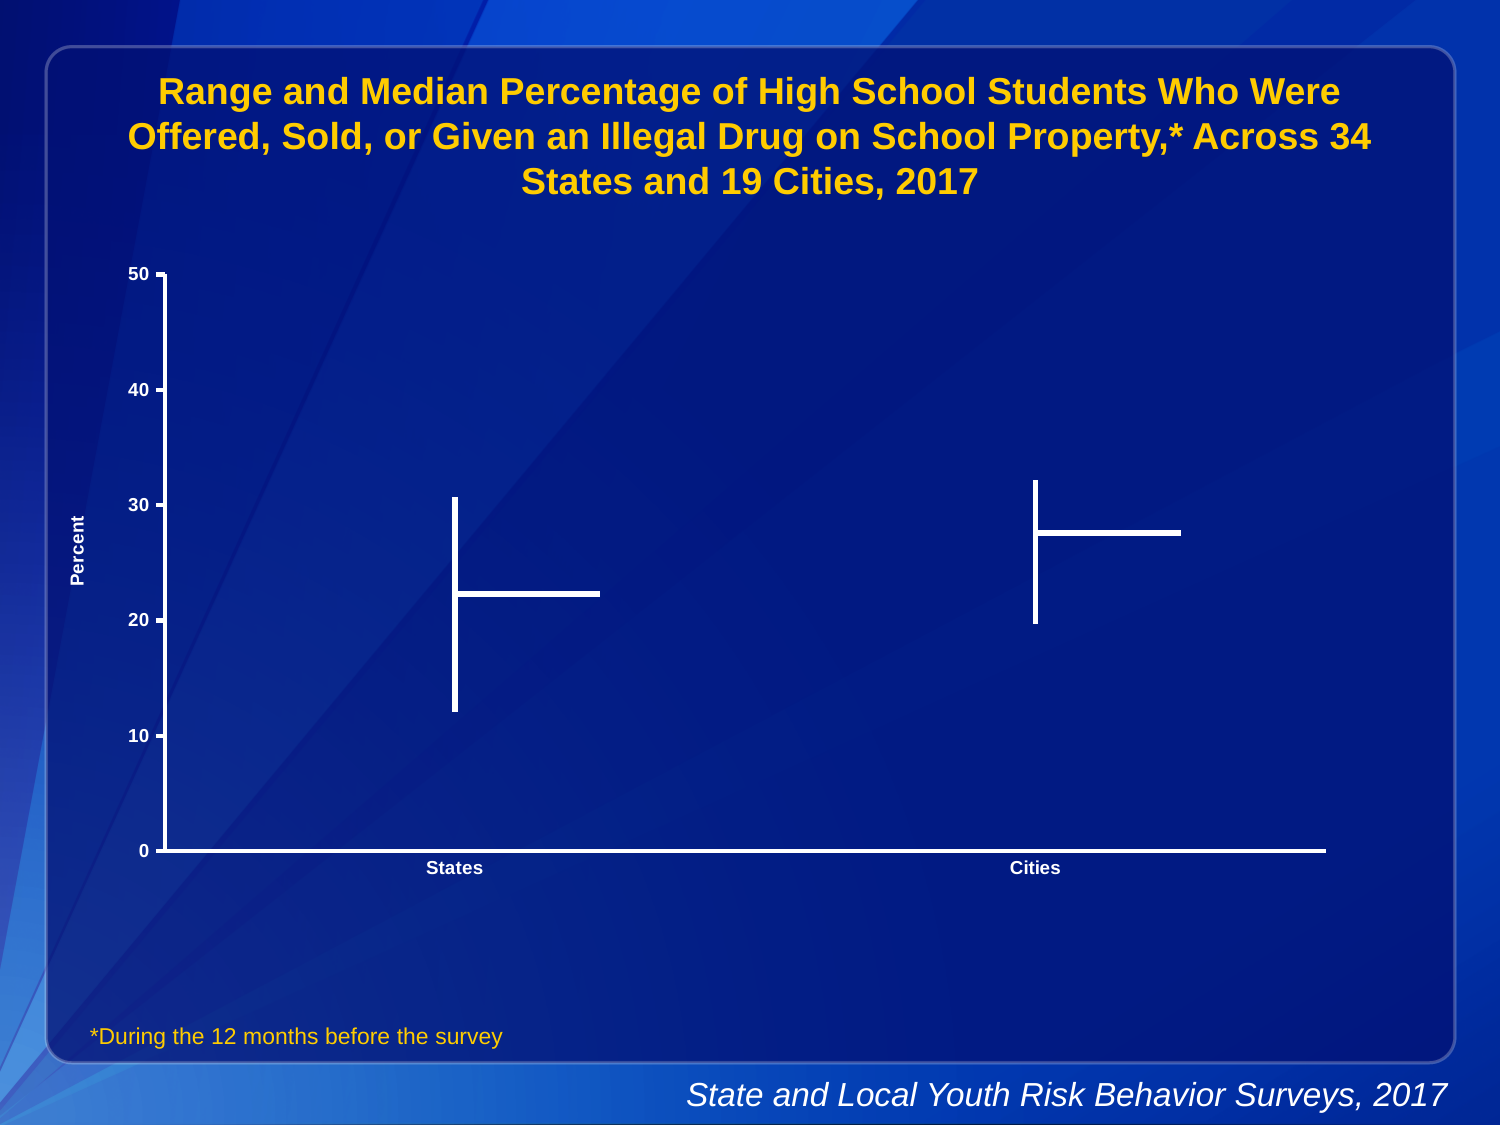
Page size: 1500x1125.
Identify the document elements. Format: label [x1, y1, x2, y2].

text_box [663, 1065, 1464, 1121]
text_box [74, 1013, 1425, 1056]
chart [37, 249, 1463, 926]
picture [0, 0, 1500, 1125]
text_box [74, 59, 1425, 210]
